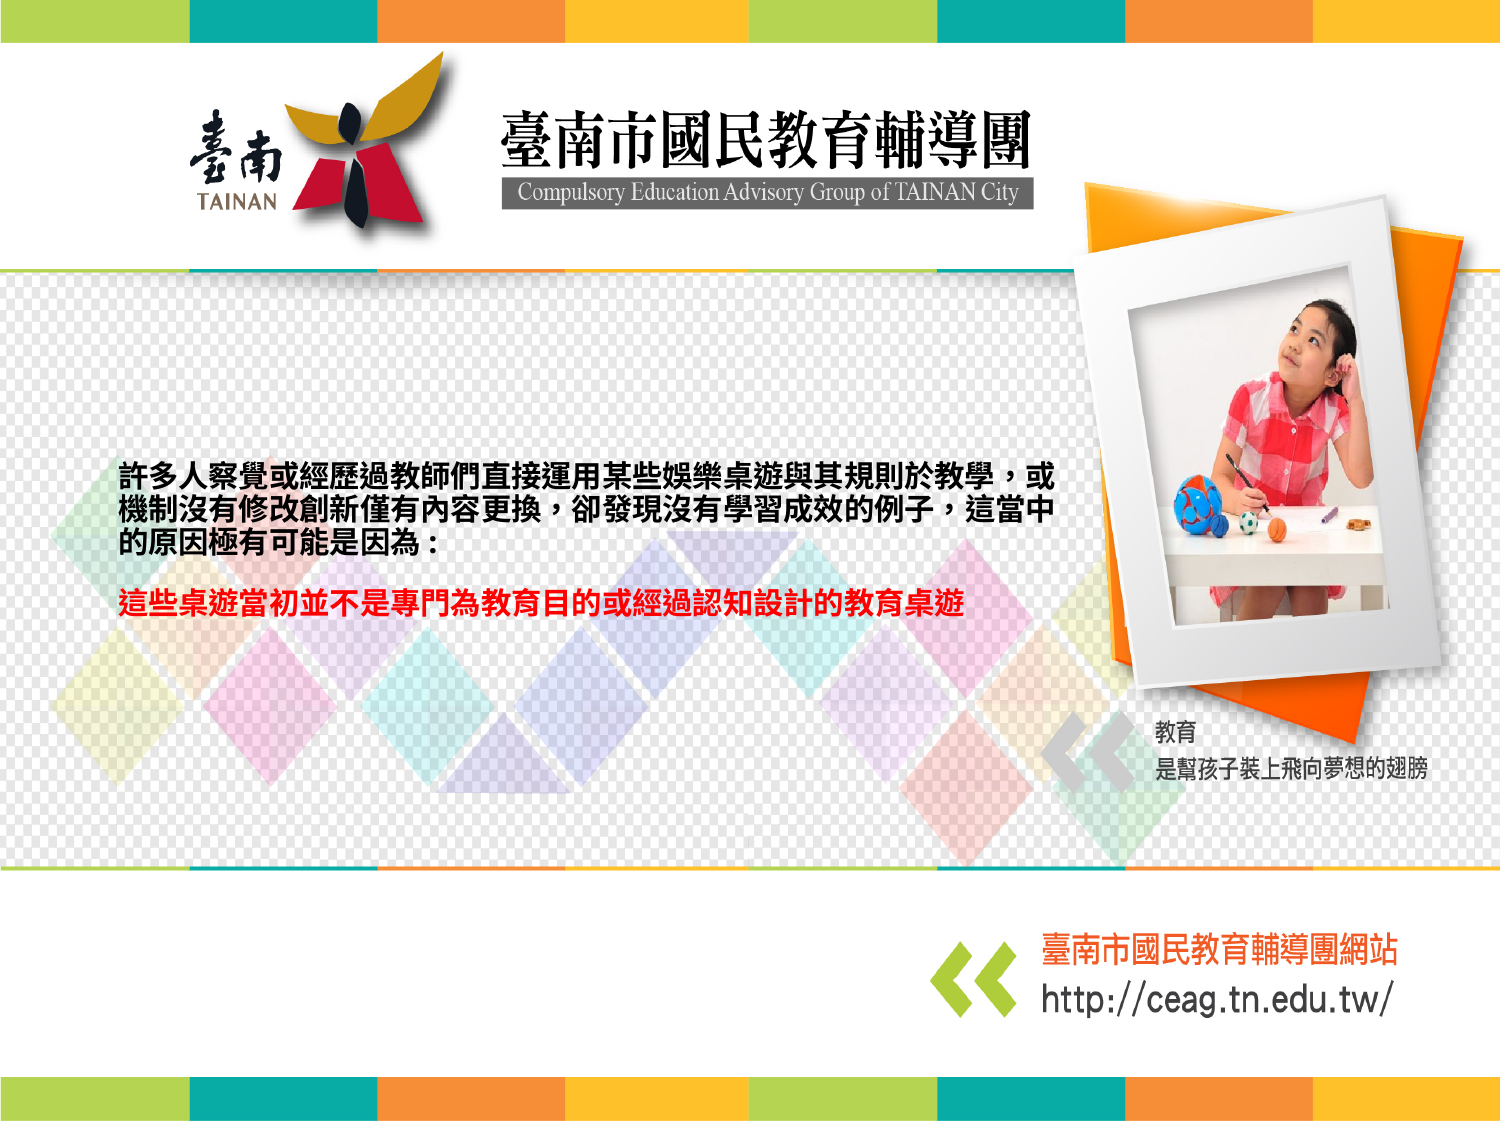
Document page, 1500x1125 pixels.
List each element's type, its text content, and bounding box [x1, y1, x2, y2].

picture [0, 0, 1500, 1125]
title 許多人察覺或經歷過教師們直接運用某些娛樂桌遊與其規則於教學，或機制沒有修改創新僅有內容更換，卻發現沒有學習成效的例子，這當中的原因極有可能是因為: 這些桌遊當初並不是專門為教育目的或經過認知設計的教育桌遊 [103, 450, 1079, 669]
